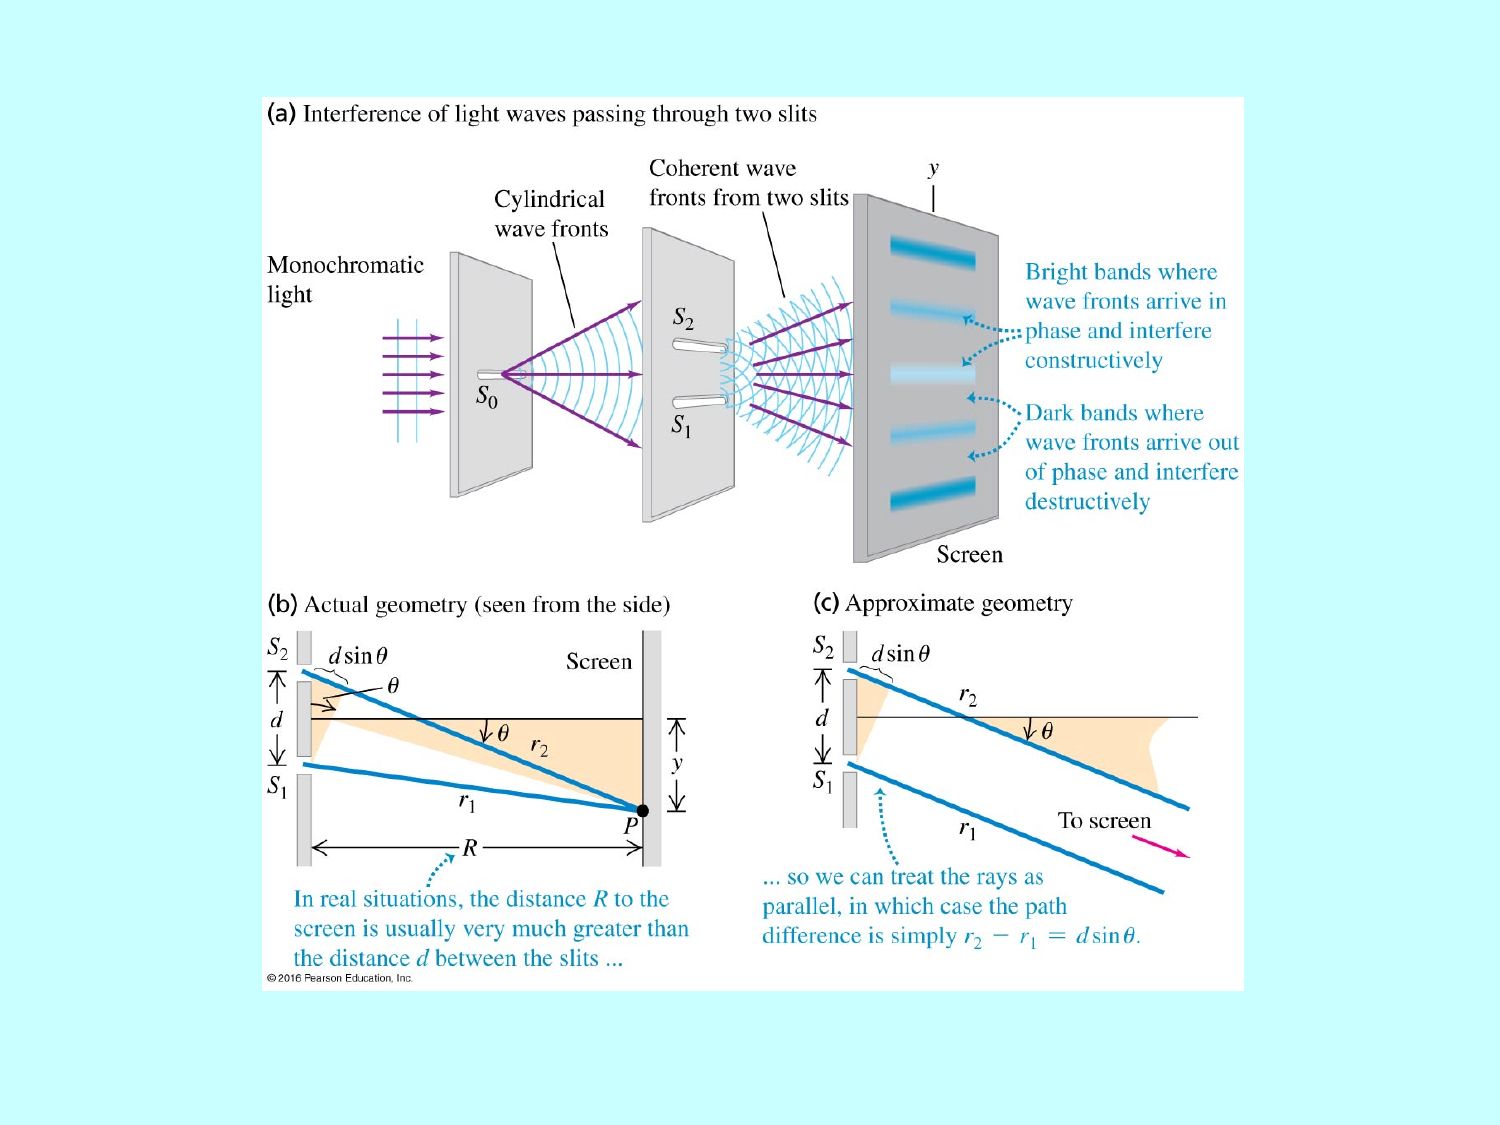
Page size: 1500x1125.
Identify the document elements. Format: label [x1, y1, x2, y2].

picture [262, 97, 1244, 991]
